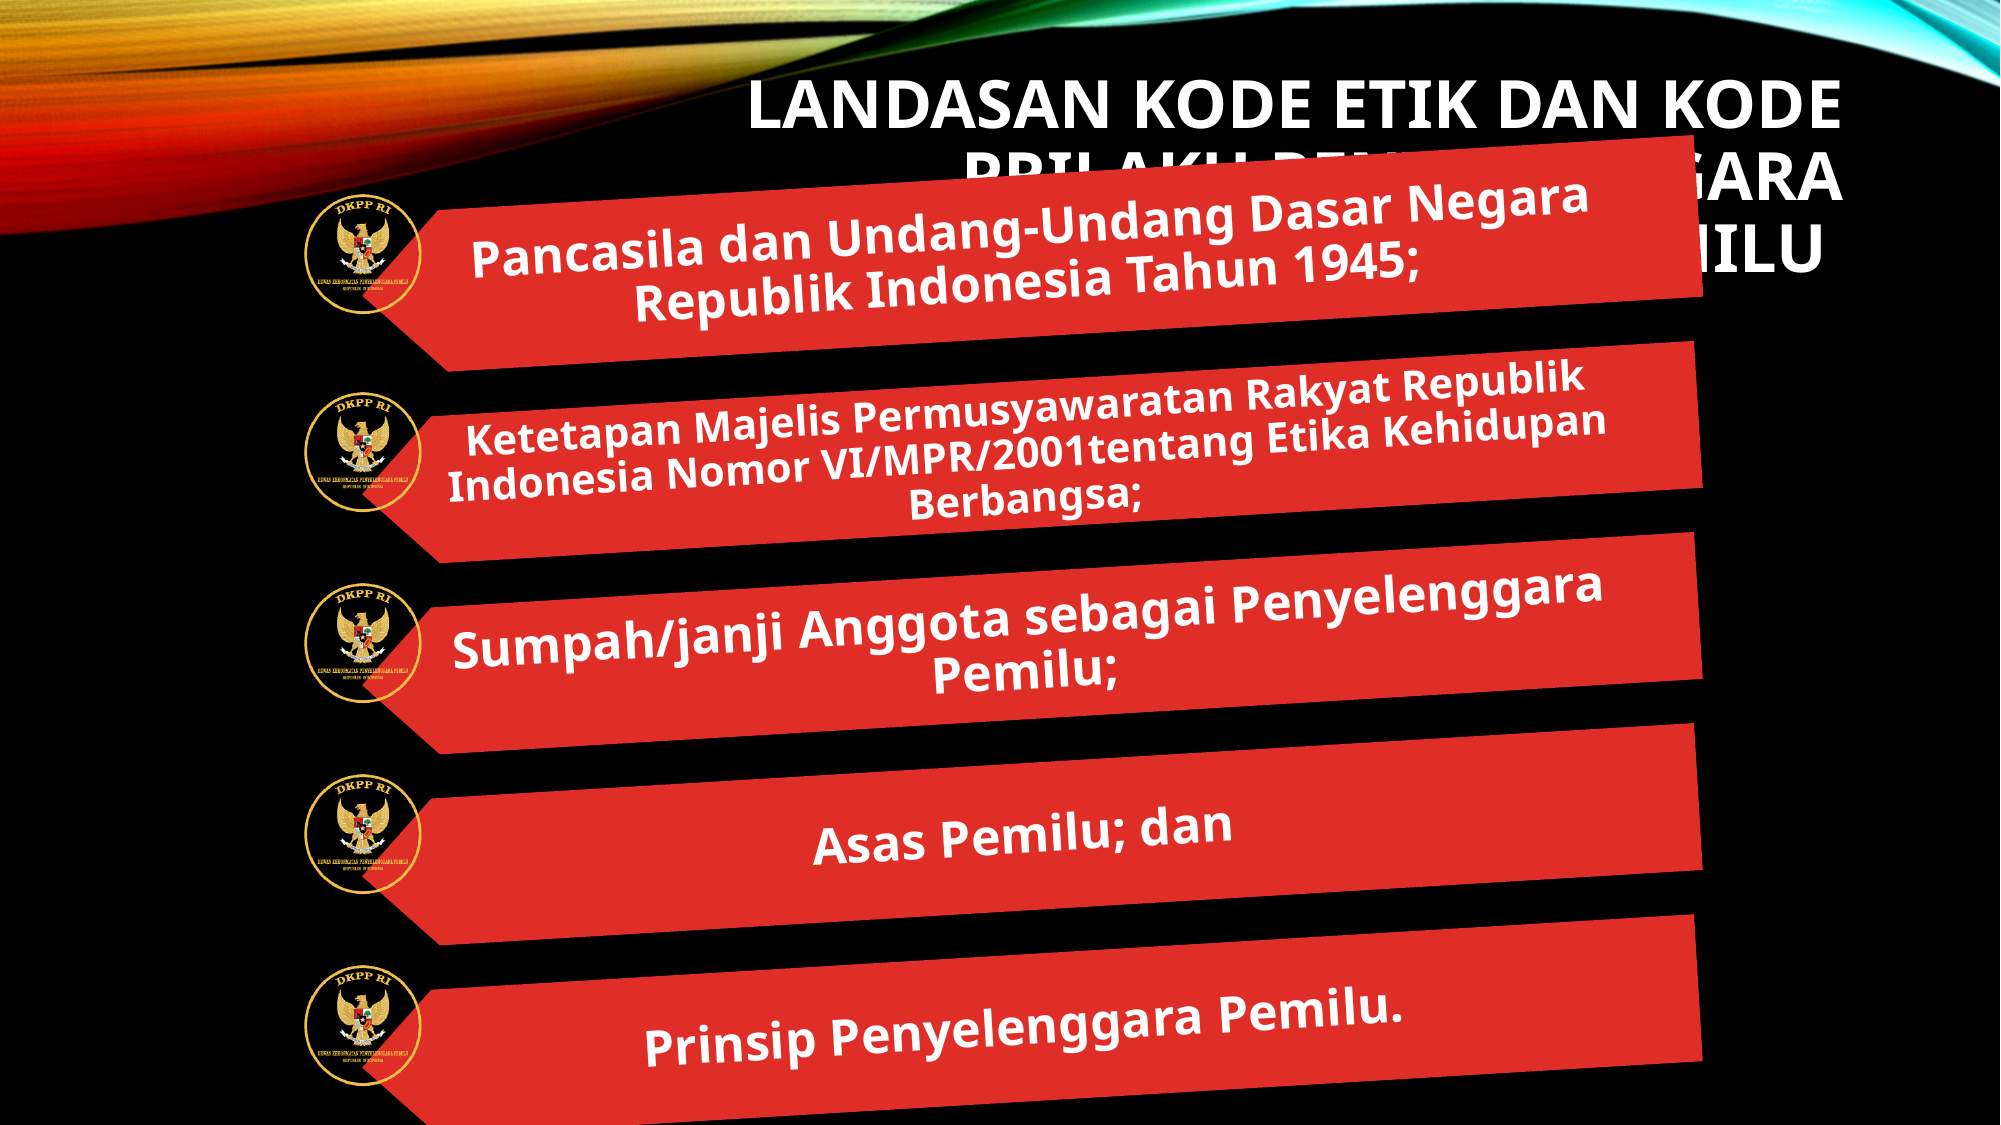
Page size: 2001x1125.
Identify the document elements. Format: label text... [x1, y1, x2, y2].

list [0, 174, 2000, 1102]
picture [0, 0, 2000, 174]
title Landasan KODE ETIK DAN KODE PRILAKU penyelenggara pemilu [690, 91, 1860, 174]
